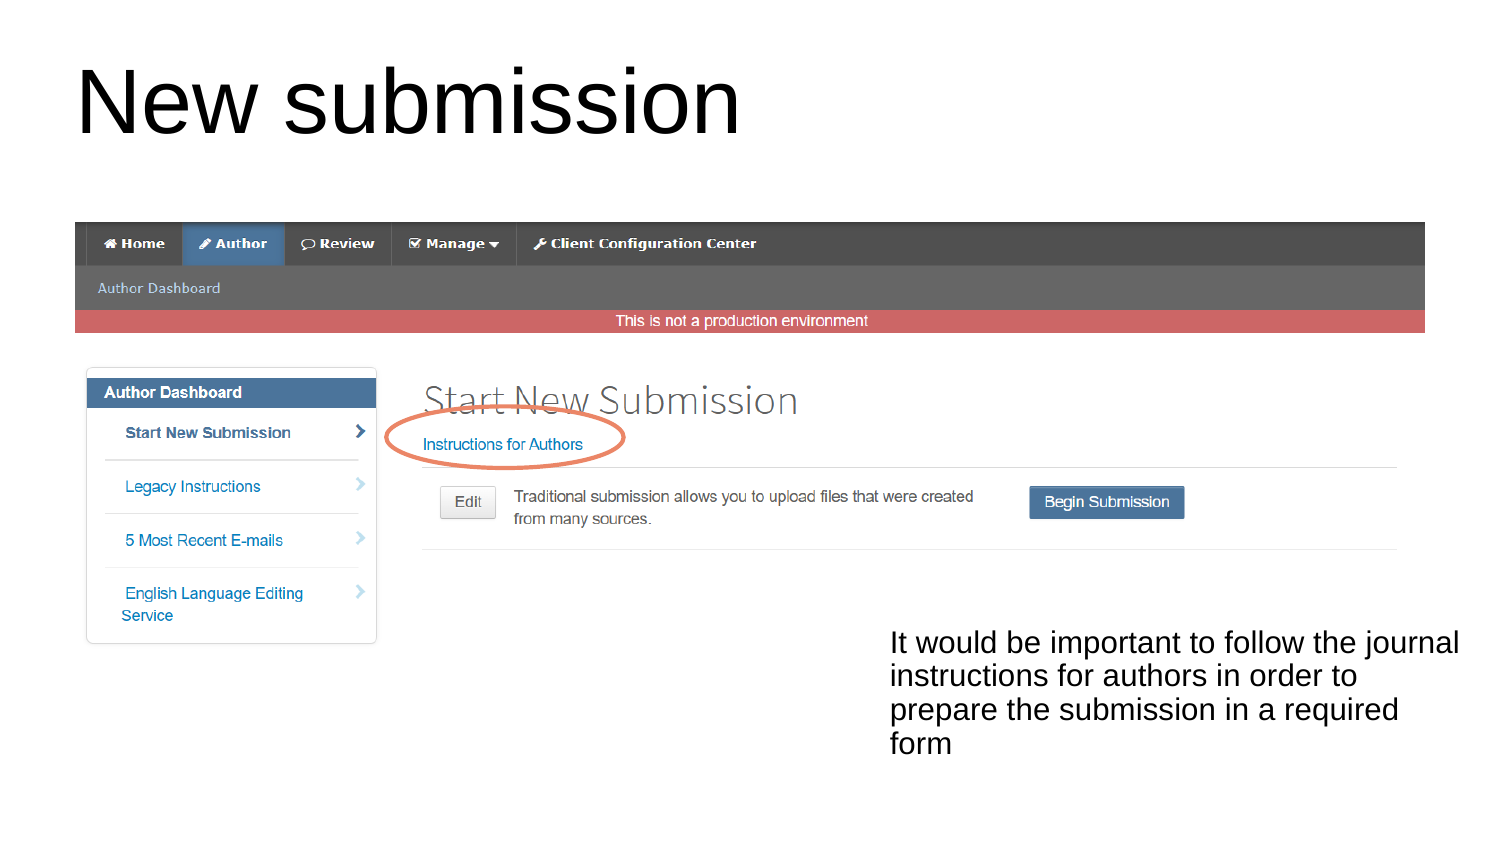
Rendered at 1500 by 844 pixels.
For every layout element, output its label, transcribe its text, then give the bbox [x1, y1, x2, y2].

text_box It would be important to follow the journal instructions for authors in order to prepare the submission in a required form [889, 597, 1472, 790]
title New submission [75, 33, 1425, 175]
picture [74, 222, 1426, 662]
